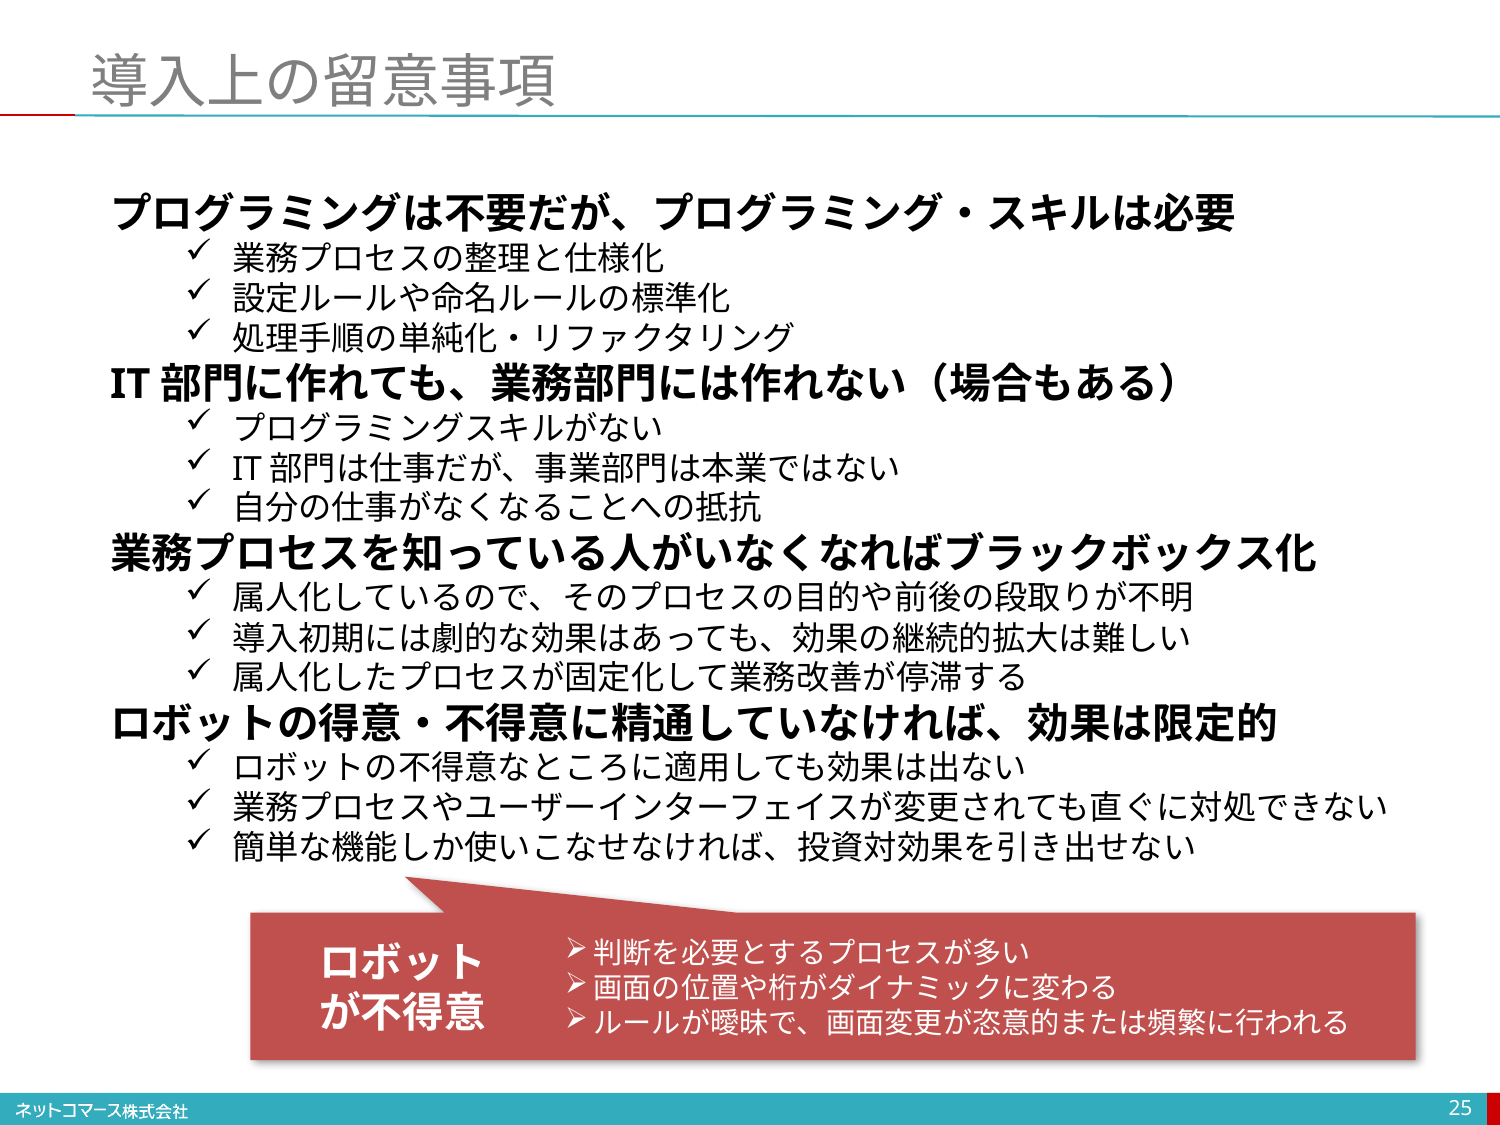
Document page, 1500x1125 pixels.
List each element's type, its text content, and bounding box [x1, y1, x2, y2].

title 導入上の留意事項 [75, 45, 1500, 114]
text_box プログラミングは不要だが、プログラミング・スキルは必要 業務プロセスの整理と仕様化 設定ルールや命名ルールの標準化 処理手順の単純化・リファクタリング IT部門に作れても、業務部門には作れない（場合もある） プログラミングスキルがない IT部門は仕事だが、事業部門は本業ではない 自分の仕事がなくなることへの抵抗 業務プロセスを知っている人がいなくなればブラックボックス化 属人化しているので、そのプロセスの目的や前後の段取りが不明 導入初期には劇的な効果はあっても、効果の継続的拡大は難しい 属人化したプロセスが固定化して業務改善が停滞する ロボットの得意・不得意に精通していなければ、効果は限定的 ロボットの不得意なところに適用しても効果は出ない 業務プロセスやユーザーインターフェイスが変更されても直ぐに対処できない 簡単な機能しか使いこなせなければ、投資対効果を引き出せない [95, 179, 1405, 874]
slide_number 25 [1137, 1091, 1488, 1125]
picture [16, 1101, 188, 1120]
text_box ロボット が不得意 [304, 928, 502, 1043]
text_box 判断を必要とするプロセスが多い 画面の位置や桁がダイナミックに変わる ルールが曖昧で、画面変更が恣意的または頻繁に行われる [248, 874, 1418, 1063]
